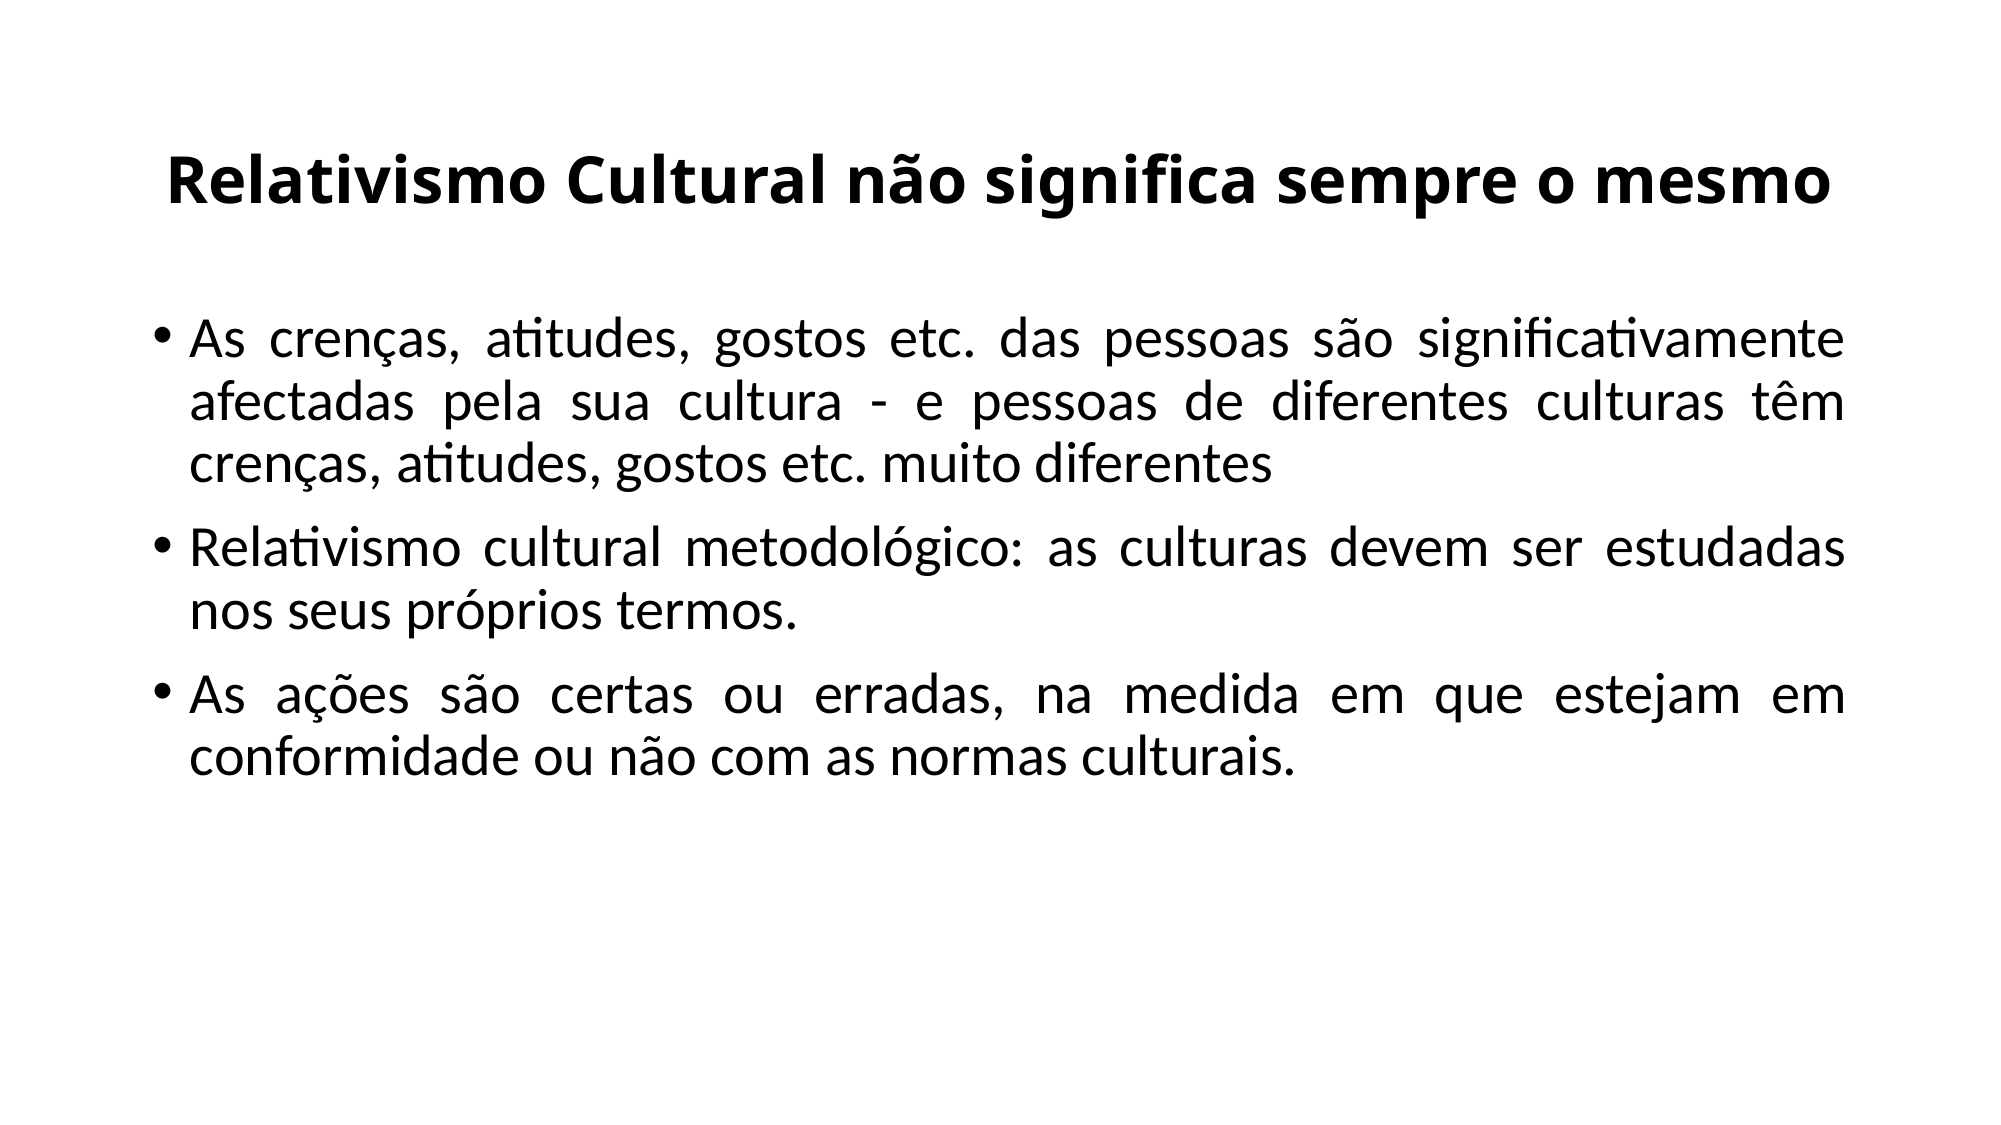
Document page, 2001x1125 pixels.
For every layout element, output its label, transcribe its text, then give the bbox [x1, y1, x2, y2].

title Relativismo Cultural não significa sempre o mesmo [137, 38, 1863, 257]
list As crenças, atitudes, gostos etc. das pessoas são significativamente afectadas pela sua cultura - e pessoas de diferentes culturas têm crenças, atitudes, gostos etc. muito diferentes Relativismo cultural metodológico: as culturas devem ser estudadas nos seus próprios termos. As ações são certas ou erradas, na medida em que estejam em conformidade ou não com as normas culturais. [137, 299, 1863, 1014]
